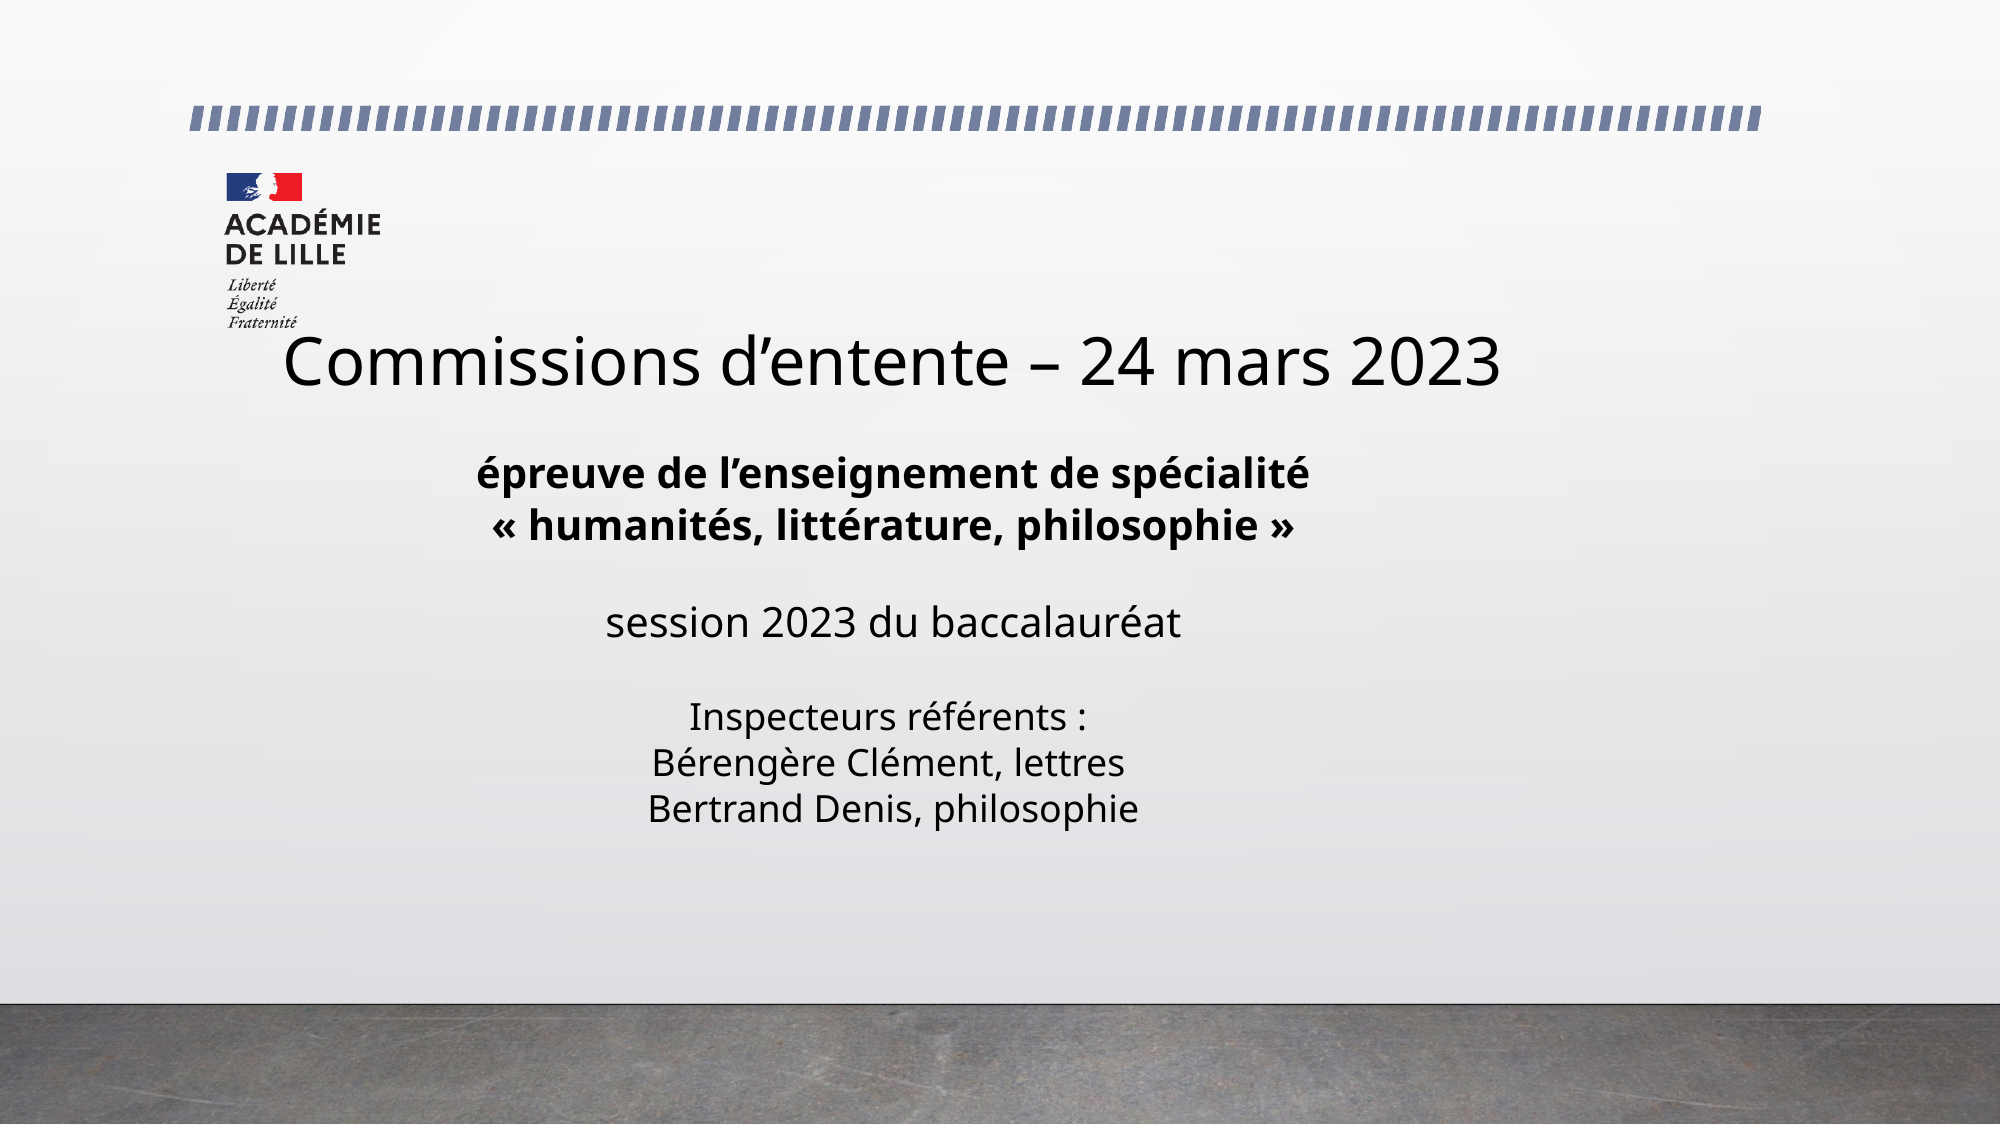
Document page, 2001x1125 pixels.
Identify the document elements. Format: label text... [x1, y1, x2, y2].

picture [0, 1004, 2000, 1124]
picture [223, 172, 380, 328]
text_box Commissions d’entente – 24 mars 2023 épreuve de l’enseignement de spécialité « humanités, littérature, philosophie » session 2023 du baccalauréat Inspecteurs référents : Bérengère Clément, lettres Bertrand Denis, philosophie [185, 155, 1602, 883]
picture [186, 105, 1761, 131]
